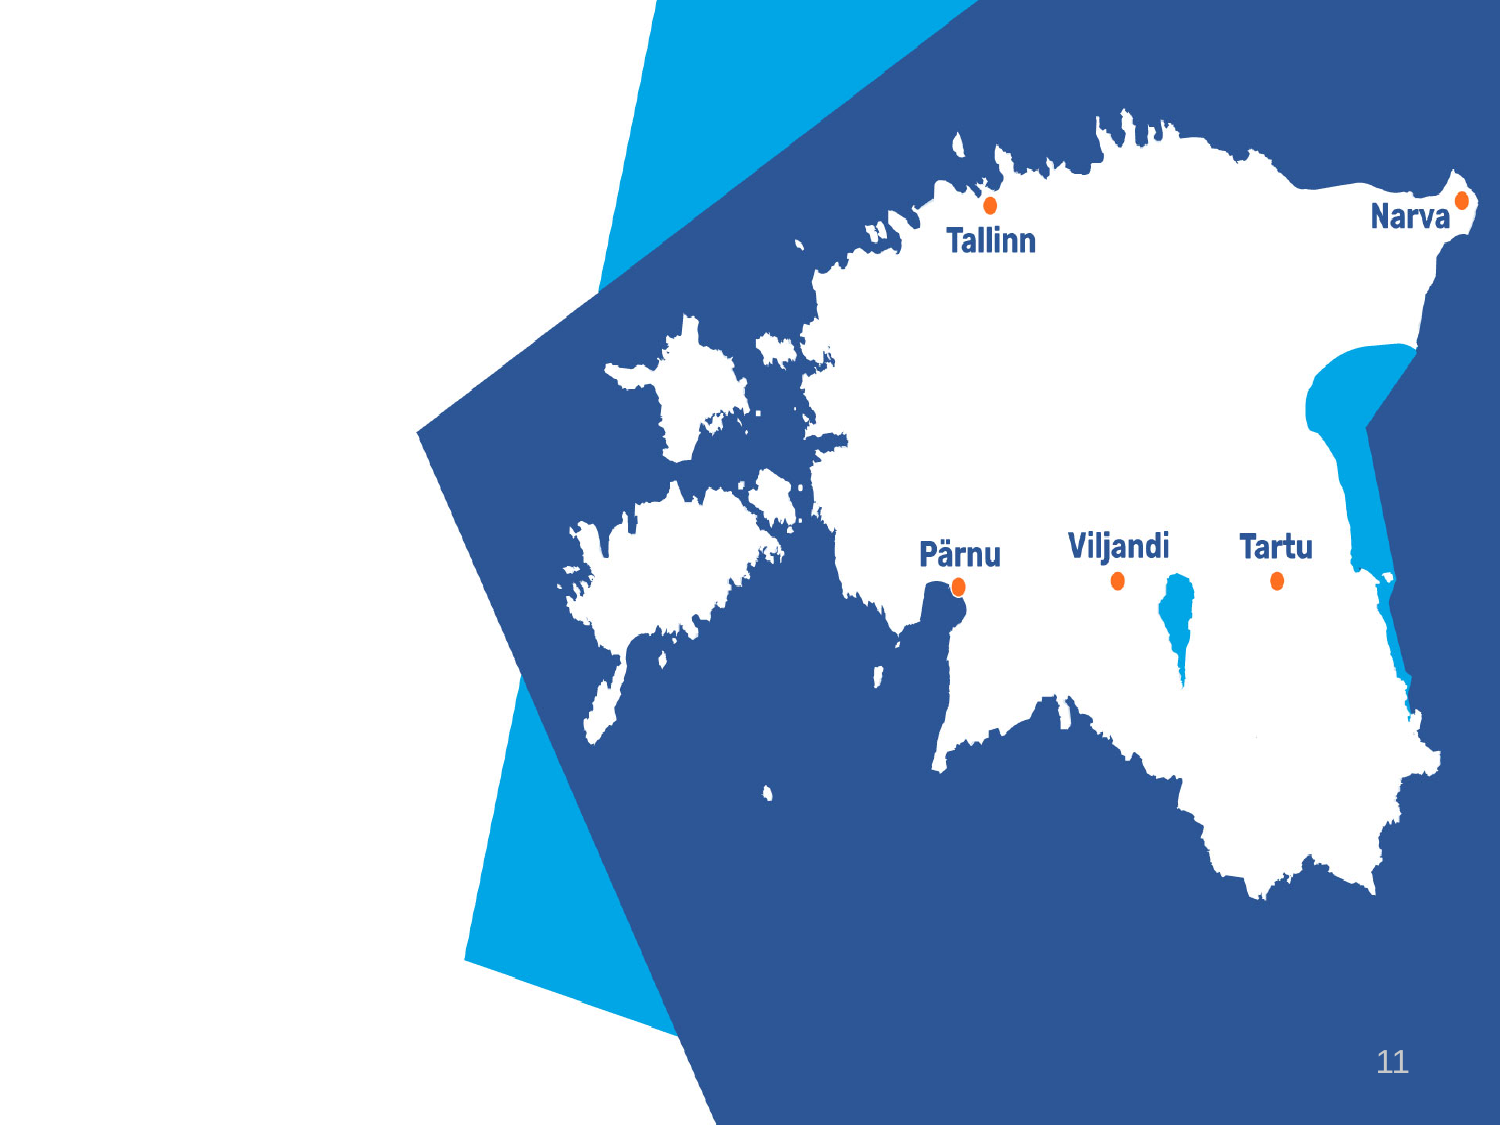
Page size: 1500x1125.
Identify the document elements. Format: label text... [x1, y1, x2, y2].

slide_number 11 [1256, 1030, 1426, 1090]
picture [0, 0, 1500, 1125]
